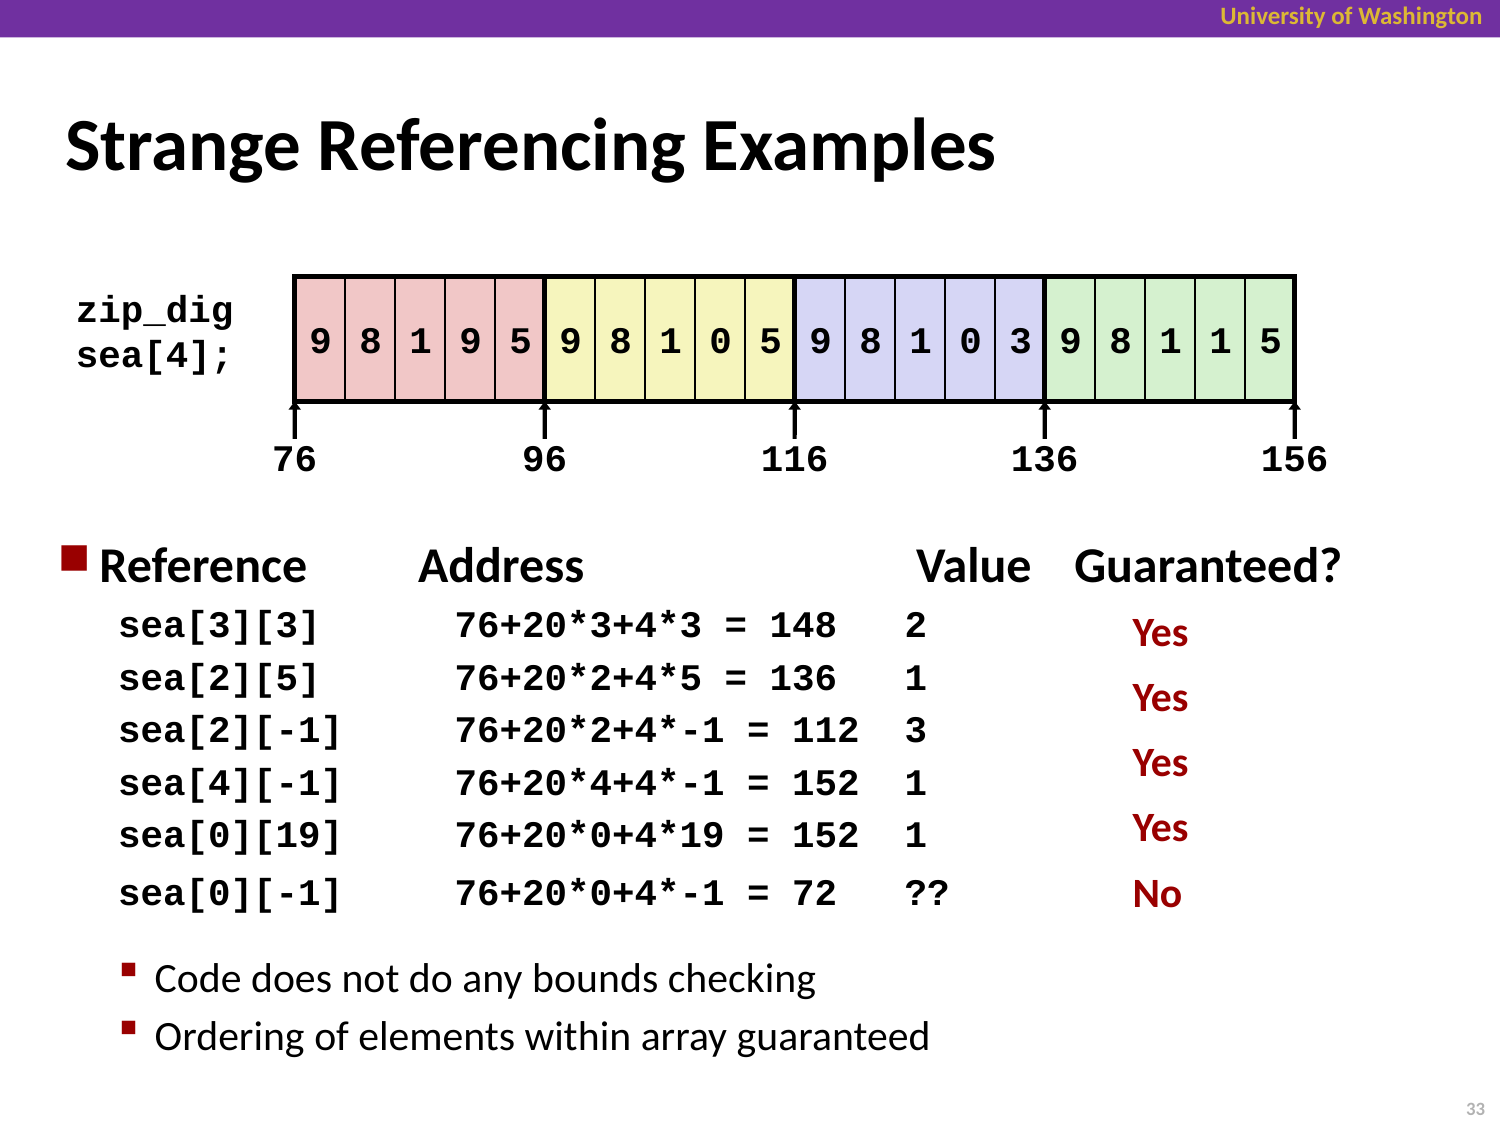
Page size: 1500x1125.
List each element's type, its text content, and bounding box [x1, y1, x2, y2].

text_box Yes [1125, 597, 1197, 662]
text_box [58, 275, 1344, 487]
list Reference Address Value Guaranteed? sea[3][3] 76+20*3+4*3 = 148 2 sea[2][5] 76+20*2+4*5 = 136 1 sea[2][-1] 76+20*2+4*-1 = 112 3 sea[4][-1] 76+20*4+4*-1 = 152 1 sea[0][19] 76+20*0+4*19 = 152 1 sea[0][-1] 76+20*0+4*-1 = 72 ?? Code does not do any bounds checking Ordering of elements within array guaranteed [47, 524, 1411, 978]
text_box Yes [1125, 792, 1197, 857]
text_box No [1125, 857, 1191, 923]
text_box Yes [1125, 662, 1197, 727]
title Strange Referencing Examples [49, 93, 1251, 188]
text_box Yes [1125, 727, 1197, 792]
slide_number 33 [1400, 1077, 1500, 1125]
